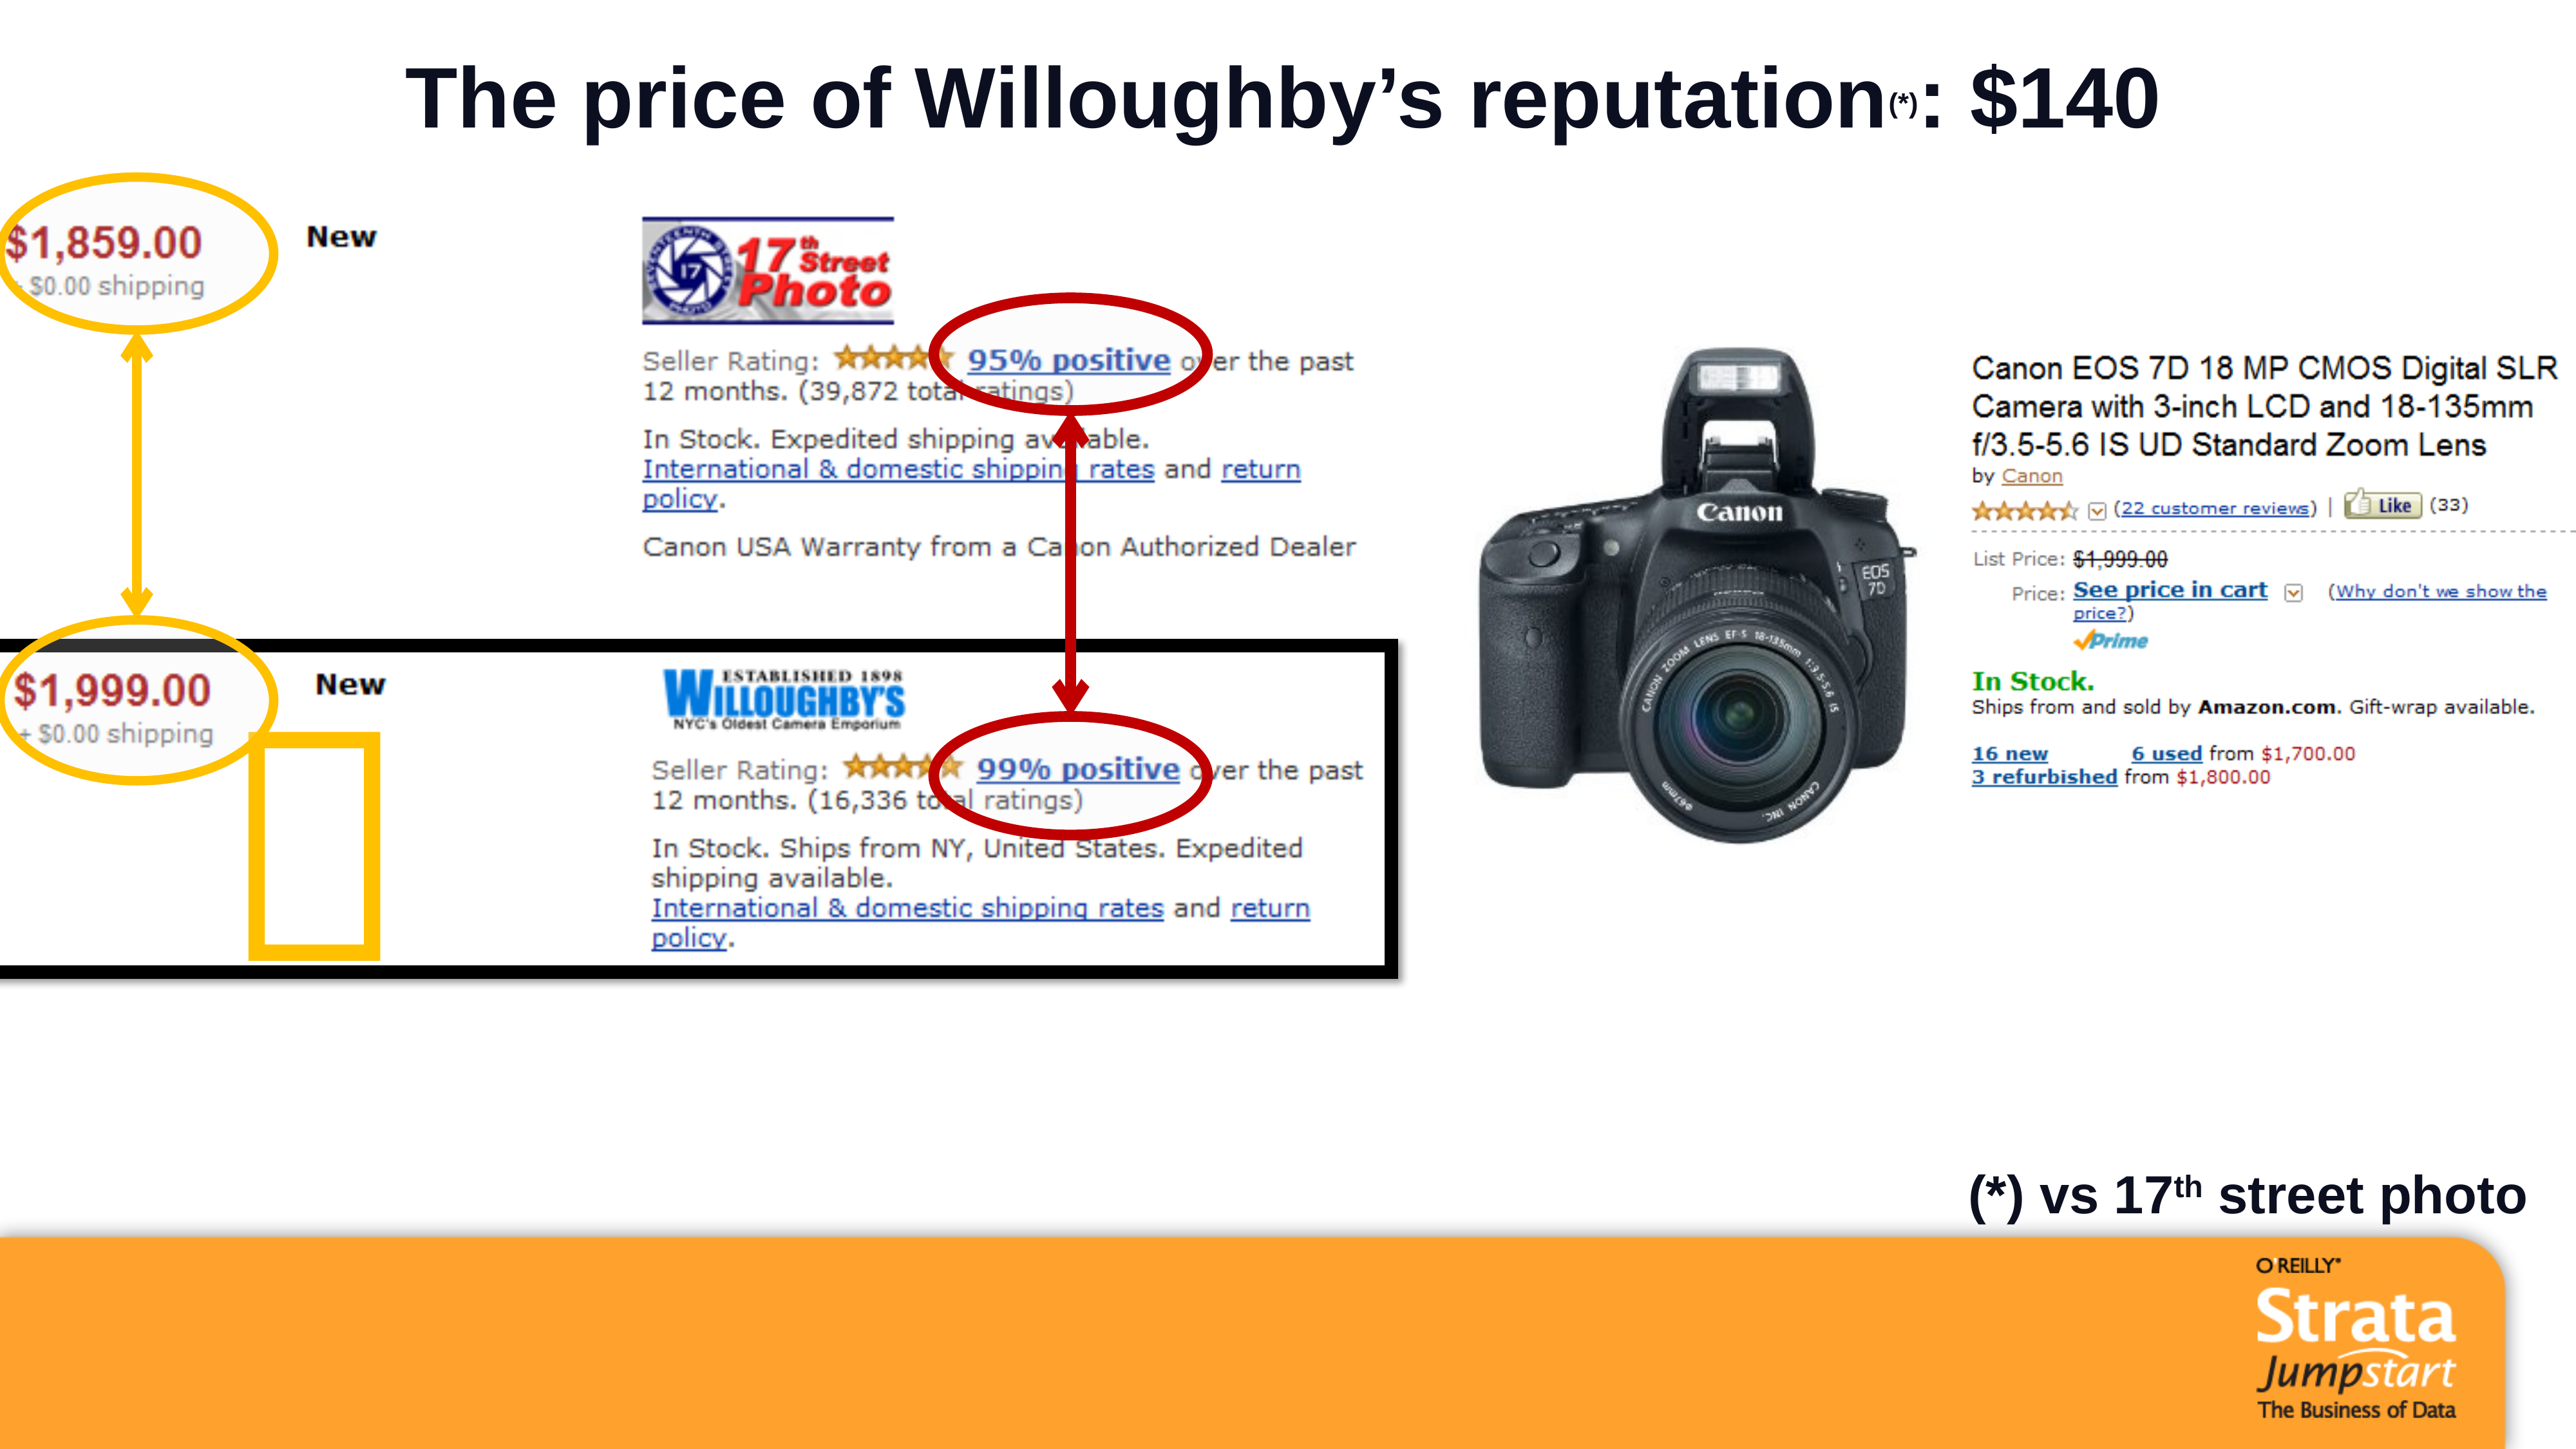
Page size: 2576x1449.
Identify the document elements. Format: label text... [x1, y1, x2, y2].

title The price of Willoughby’s reputation(*): $140 [97, 0, 2469, 187]
text_box [26, 176, 248, 209]
text_box (*) vs 17th street photo [1920, 1135, 2576, 1249]
text_box [30, 620, 243, 650]
picture [0, 0, 2576, 1449]
text_box  [209, 973, 628, 1030]
picture [0, 652, 1385, 966]
text_box  [220, 636, 628, 650]
